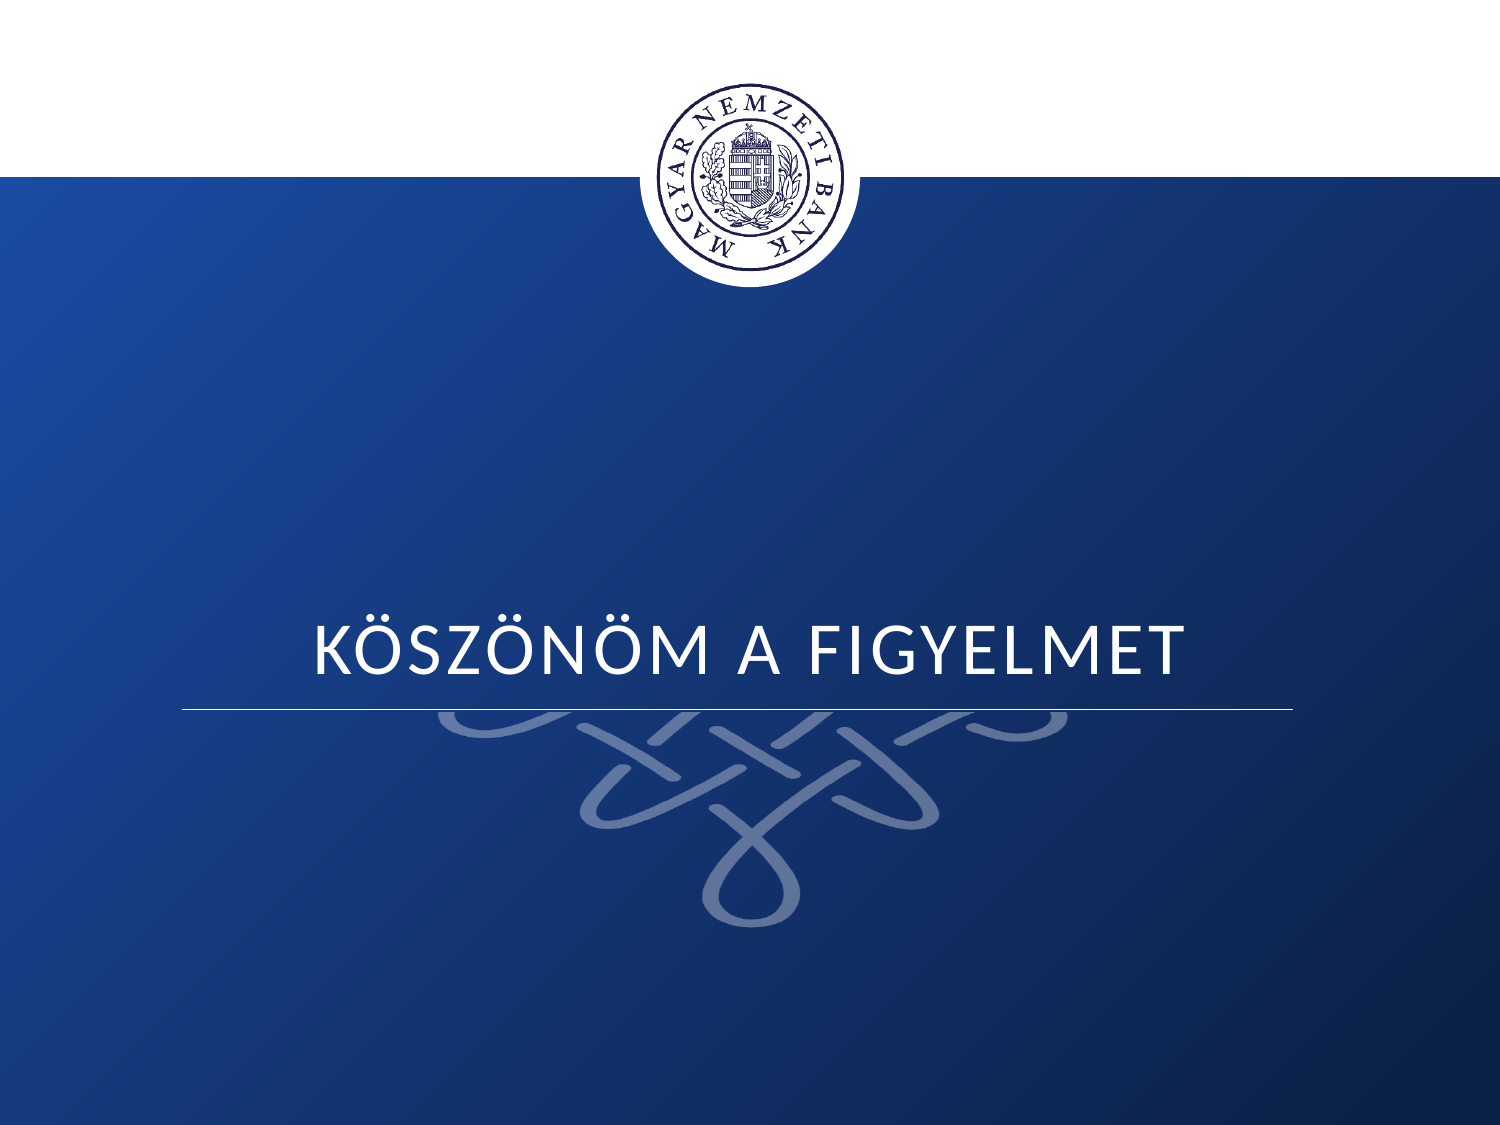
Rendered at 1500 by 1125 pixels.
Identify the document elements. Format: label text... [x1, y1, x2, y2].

picture [332, 712, 1161, 974]
picture [655, 82, 845, 272]
title Köszönöm a figyelmet [68, 362, 1432, 708]
